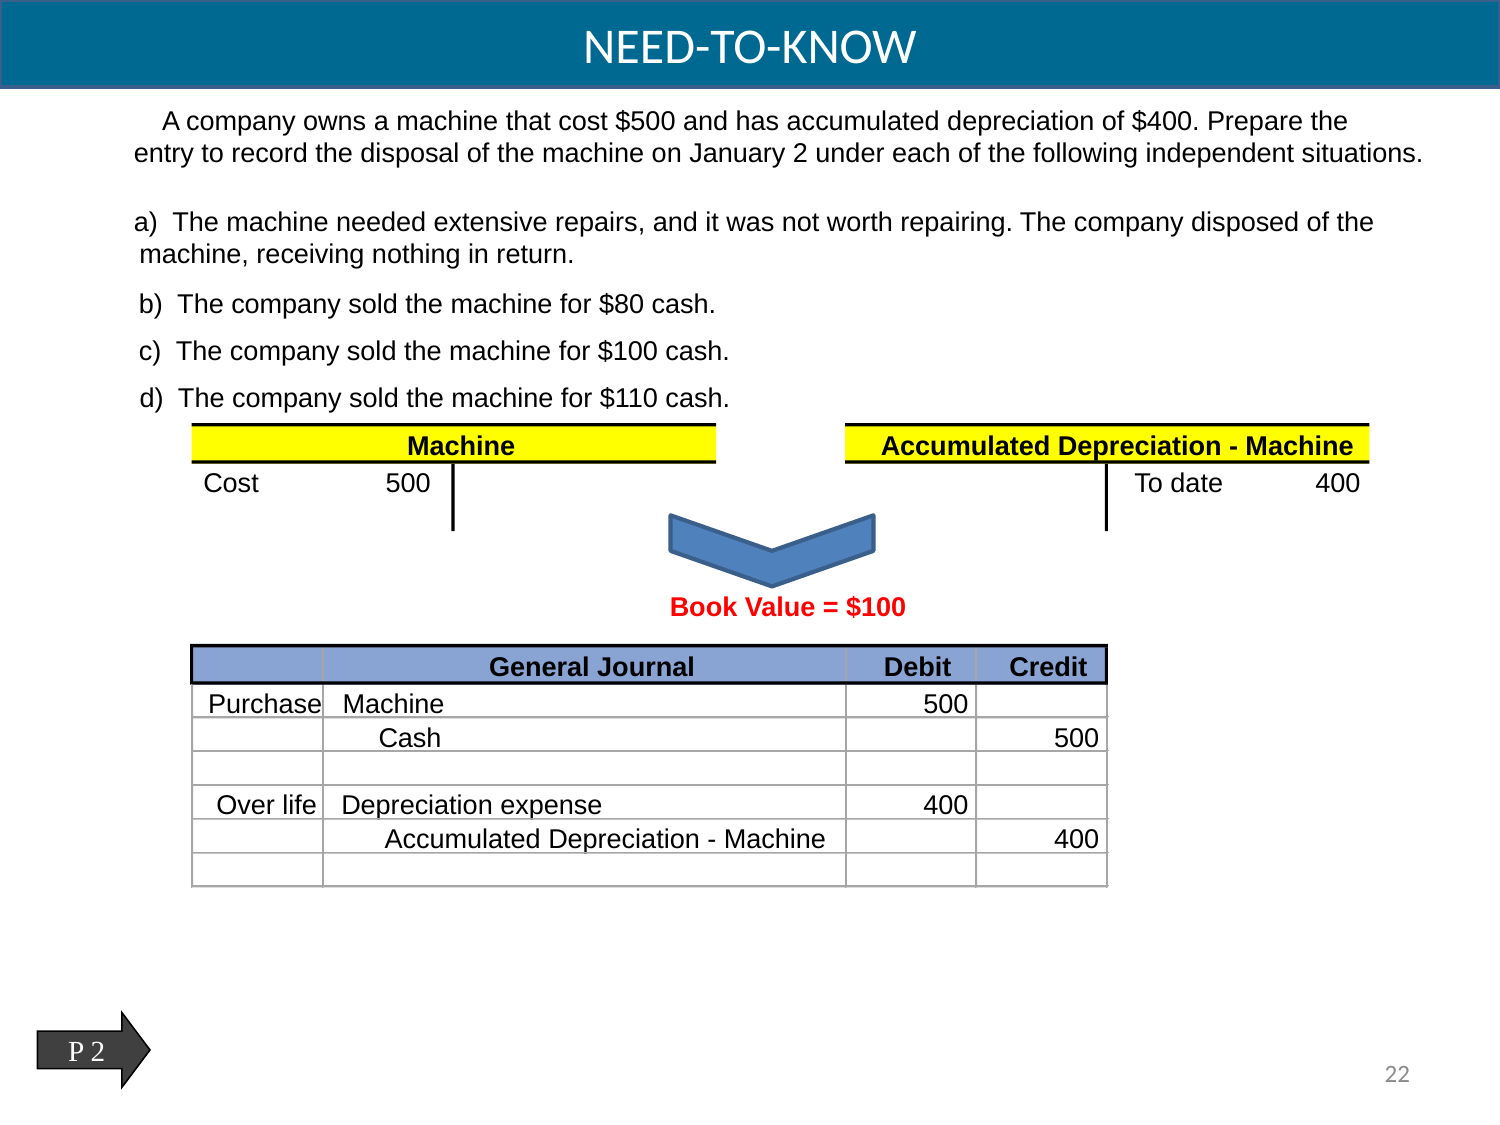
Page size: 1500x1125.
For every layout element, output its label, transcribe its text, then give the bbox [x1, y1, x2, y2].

text_box [978, 648, 1009, 681]
text_box 500 [923, 686, 969, 716]
text_box [695, 648, 845, 681]
text_box Accumulated Depreciation - Machine [880, 428, 1354, 460]
text_box Depreciation expense [341, 787, 603, 818]
text_box d) The company sold the machine for $110 cash. [139, 380, 730, 414]
text_box [193, 681, 1108, 685]
slide_number 22 [1074, 1042, 1425, 1103]
text_box Accumulated Depreciation - Machine [384, 821, 826, 852]
text_box Over life [216, 787, 318, 818]
text_box General Journal [489, 648, 695, 681]
text_box [191, 423, 717, 427]
text_box Machine [342, 686, 445, 716]
text_box Book Value = $100 [669, 589, 907, 623]
text_box 400 [1054, 821, 1100, 852]
text_box [668, 513, 876, 589]
text_box Credit [1009, 648, 1088, 681]
text_box [1088, 648, 1104, 681]
text_box [194, 648, 322, 681]
text_box Purchase [208, 686, 322, 716]
text_box [845, 423, 1370, 427]
text_box [845, 427, 1370, 460]
text_box 500 [1054, 720, 1100, 750]
text_box A company owns a machine that cost $500 and has accumulated depreciation of $400. Prepare the [154, 103, 1355, 135]
text_box [191, 460, 717, 464]
text_box c) The company sold the machine for $100 cash. [138, 333, 730, 366]
text_box P 2 [37, 1012, 151, 1088]
text_box [1104, 464, 1108, 532]
text_box Cost [203, 465, 260, 498]
text_box a) The machine needed extensive repairs, and it was not worth repairing. The company disposed of the [133, 204, 1381, 238]
text_box Cash [378, 720, 442, 750]
text_box [847, 648, 883, 681]
text_box [1104, 648, 1108, 681]
text_box [324, 648, 489, 681]
text_box [191, 427, 717, 460]
text_box [952, 648, 975, 681]
text_box Debit [883, 648, 952, 681]
text_box 500 [385, 465, 431, 498]
text_box NEED-TO-KNOW [0, 0, 1500, 89]
text_box [845, 460, 1370, 464]
text_box b) The company sold the machine for $80 cash. [138, 286, 716, 319]
text_box To date [1134, 465, 1223, 498]
text_box 400 [923, 787, 969, 818]
text_box Machine [407, 428, 516, 460]
text_box 400 [1315, 465, 1361, 498]
text_box [190, 643, 194, 685]
text_box [193, 643, 1108, 648]
text_box [451, 463, 455, 532]
text_box entry to record the disposal of the machine on January 2 under each of the following independent situations. [133, 135, 1423, 168]
text_box machine, receiving nothing in return. [139, 236, 575, 270]
